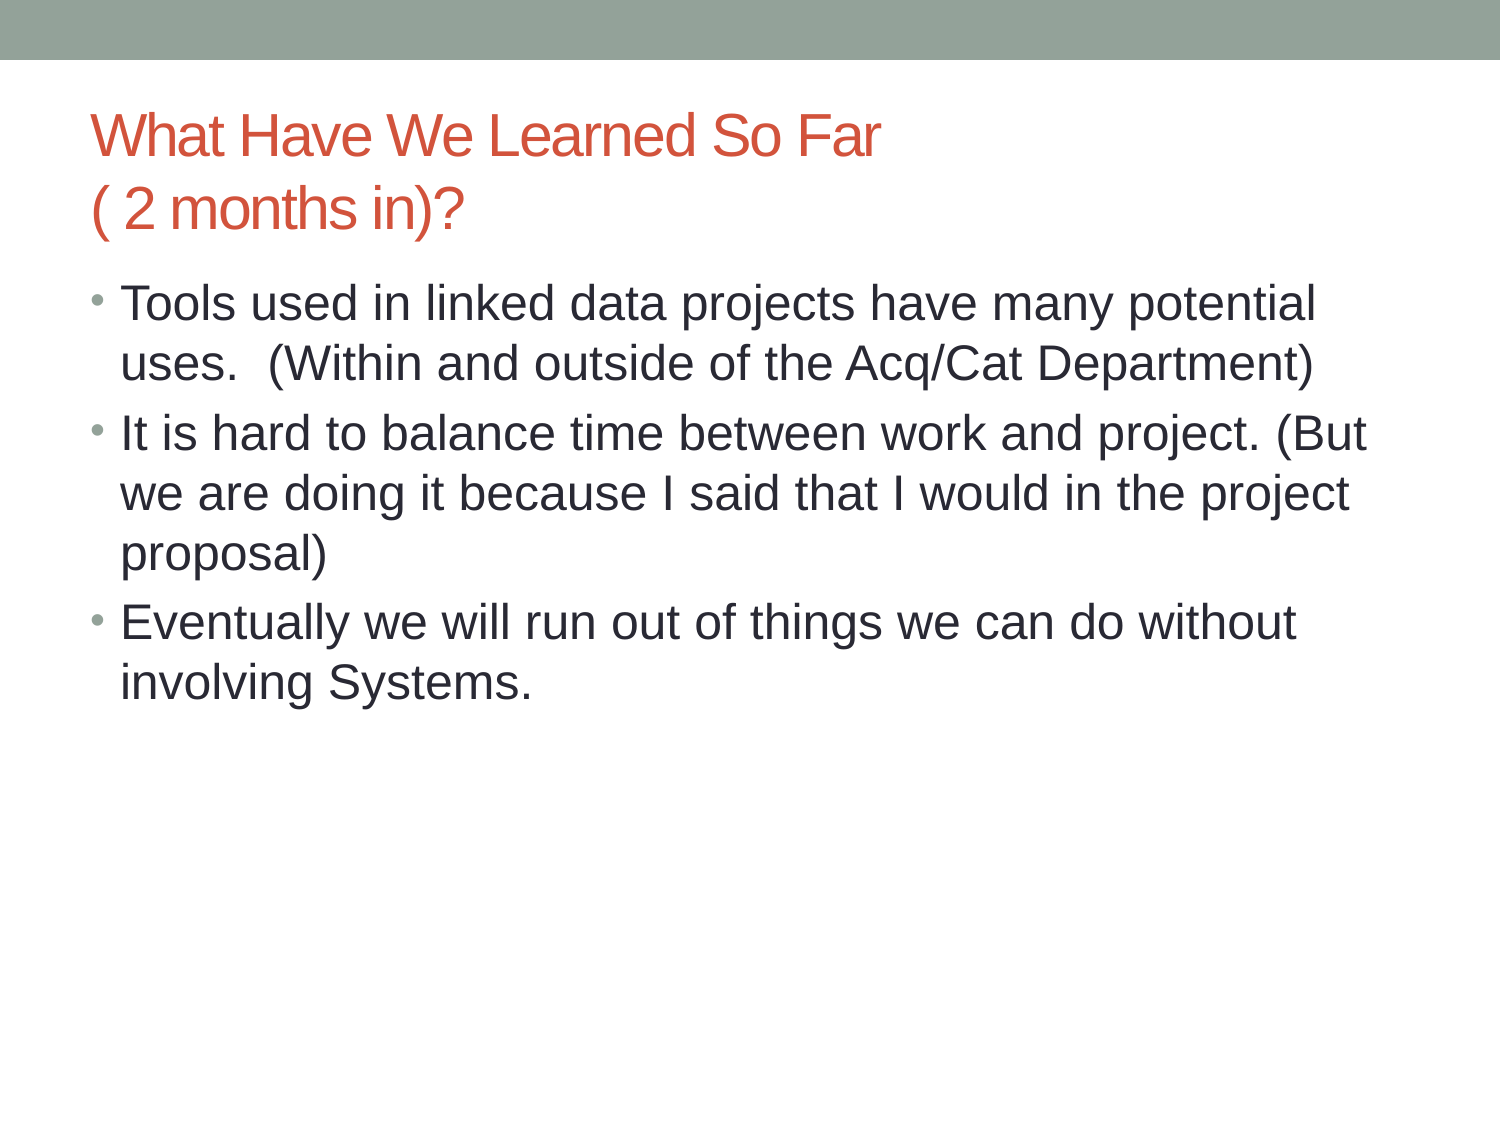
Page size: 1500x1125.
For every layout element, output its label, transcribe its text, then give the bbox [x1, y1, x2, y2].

list Tools used in linked data projects have many potential uses. (Within and outside of the Acq/Cat Department) It is hard to balance time between work and project. (But we are doing it because I said that I would in the project proposal) Eventually we will run out of things we can do without involving Systems. [75, 262, 1425, 1063]
title What Have We Learned So Far ( 2 months in)? [75, 87, 1425, 250]
